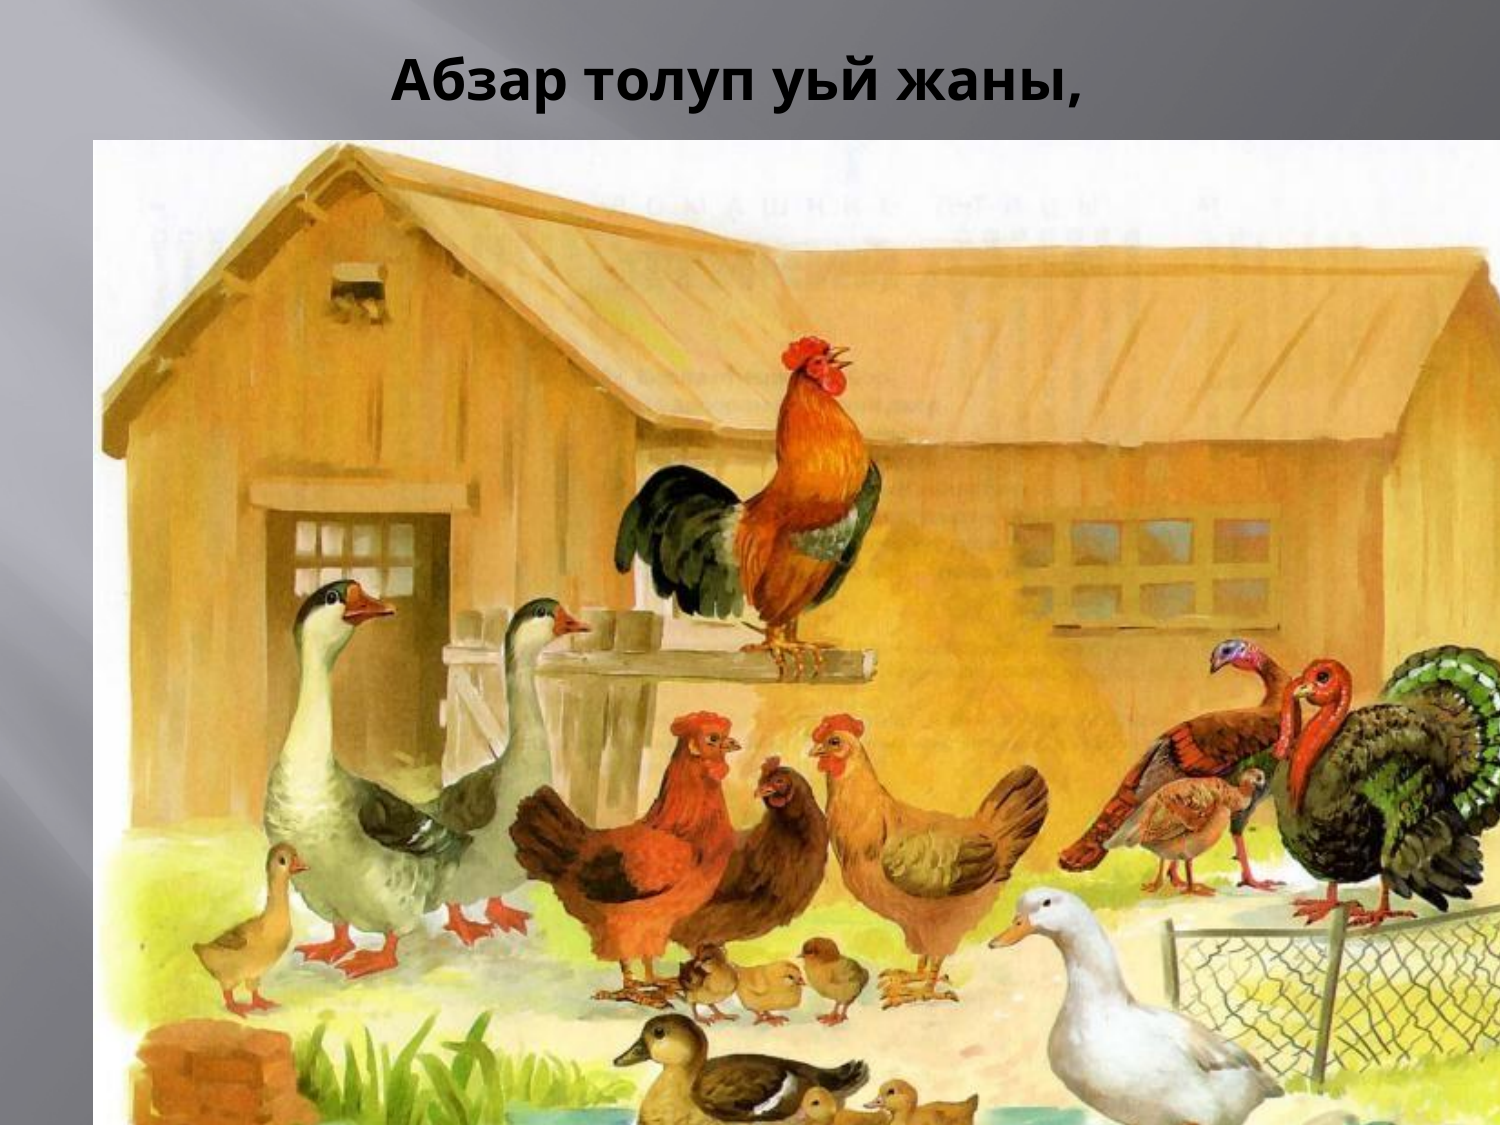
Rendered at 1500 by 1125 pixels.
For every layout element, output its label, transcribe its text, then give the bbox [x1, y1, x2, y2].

title Абзар толуп уьй жаны, [70, 35, 1421, 258]
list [93, 140, 1500, 1125]
